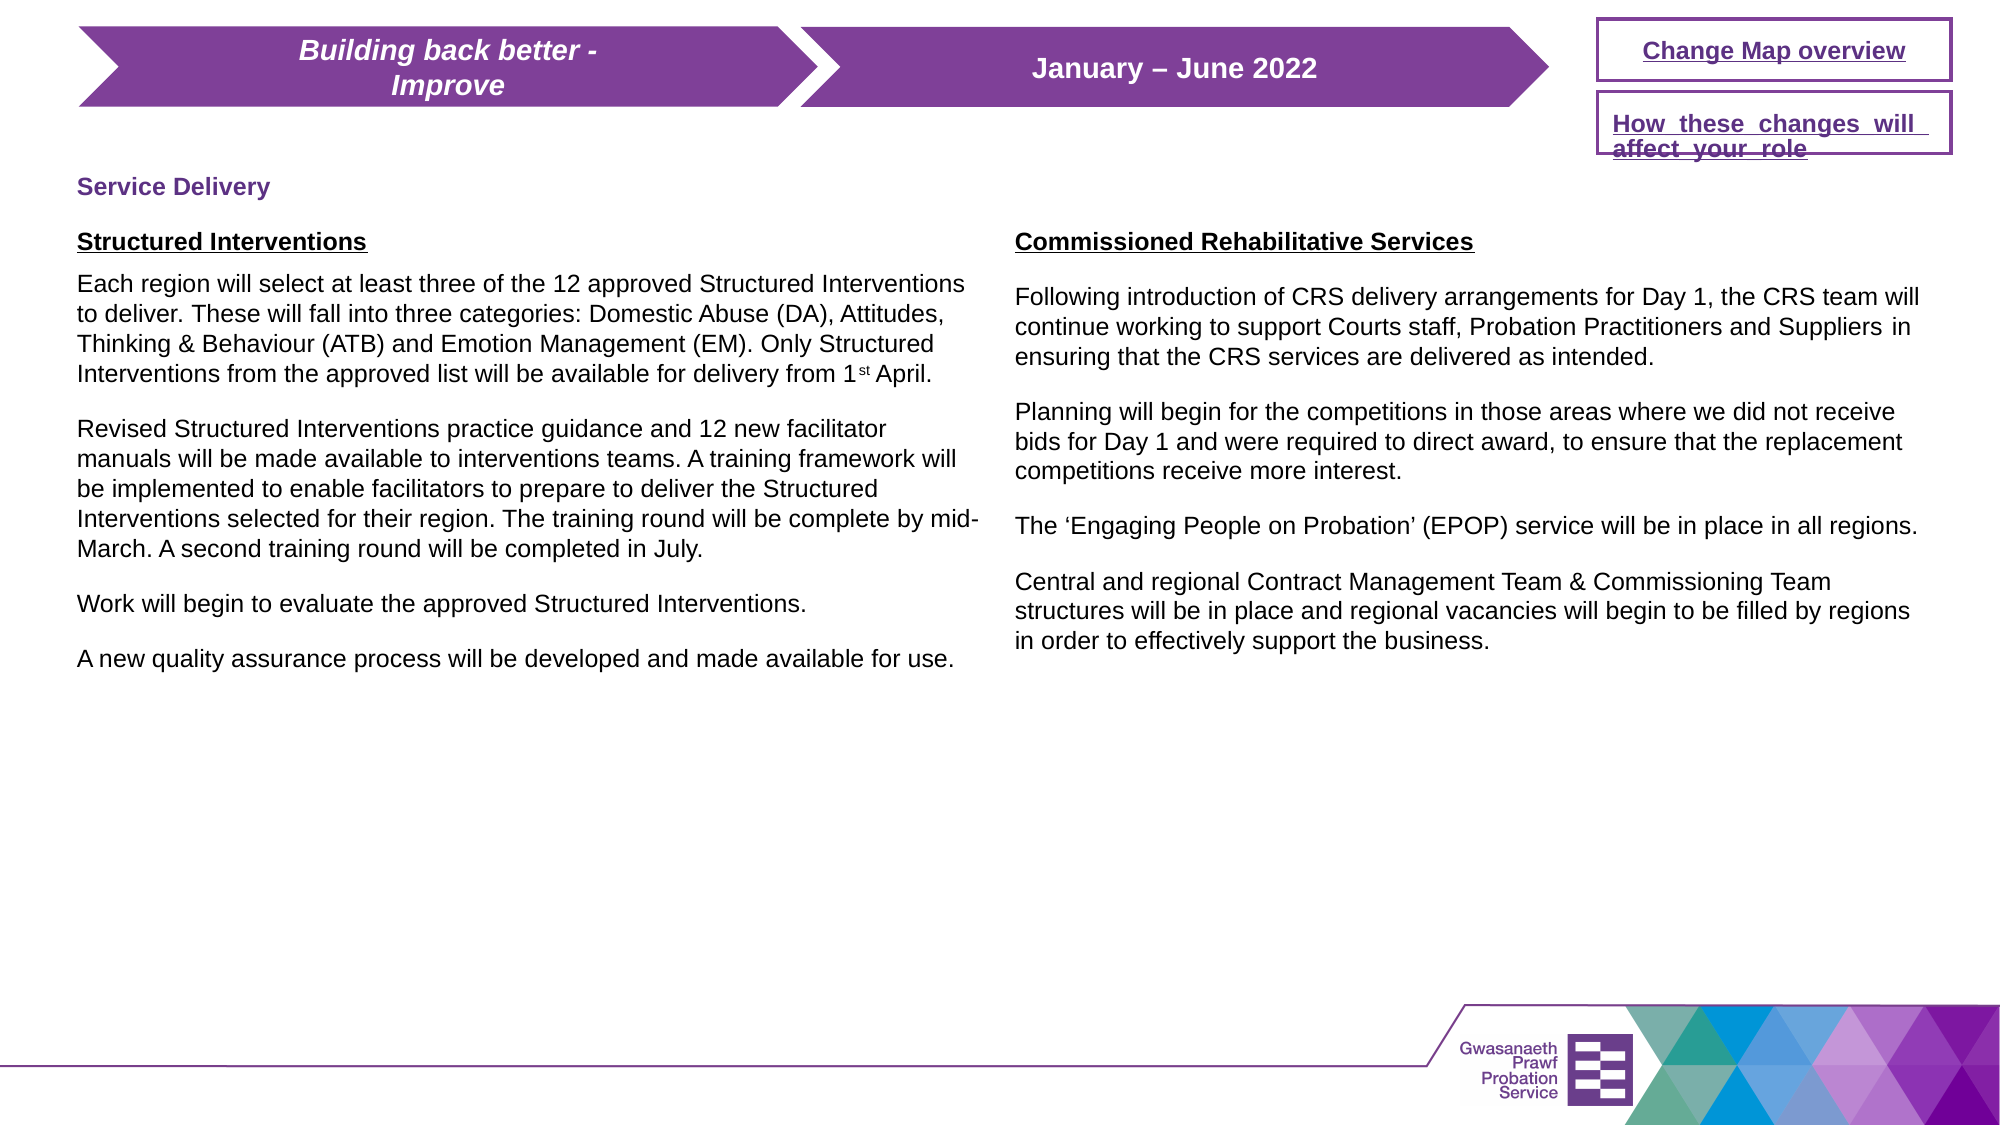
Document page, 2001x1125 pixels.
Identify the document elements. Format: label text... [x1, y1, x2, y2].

text_box Service Delivery Structured Interventions Each region will select at least three of the 12 approved Structured Interventions to deliver. These will fall into three categories: Domestic Abuse (DA), Attitudes, Thinking & Behaviour (ATB) and Emotion Management (EM). Only Structured Interventions from the approved list will be available for delivery from 1st April. Revised Structured Interventions practice guidance and 12 new facilitator manuals will be made available to interventions teams. A training framework will be implemented to enable facilitators to prepare to deliver the Structured Interventions selected for their region. The training round will be complete by mid-March. A second training round will be completed in July. Work will begin to evaluate the approved Structured Interventions. A new quality assurance process will be developed and made available for use. Commissioned Rehabilitative Services Following introduction of CRS delivery arrangements for Day 1, the CRS team will continue working to support Courts staff, Probation Practitioners and Suppliers in ensuring that the CRS services are delivered as intended. Planning will begin for the competitions in those areas where we did not receive bids for Day 1 and were required to direct award, to ensure that the replacement competitions receive more interest. The ‘Engaging People on Probation’ (EPOP) service will be in place in all regions. Central and regional Contract Management Team & Commissioning Team structures will be in place and regional vacancies will begin to be filled by regions in order to effectively support the business. [61, 162, 1939, 1125]
text_box How_these_changes_will_affect_your_role [1597, 90, 1952, 154]
picture [0, 0, 2000, 1125]
text_box Building back better - Improve [76, 25, 820, 108]
text_box January – June 2022 [798, 25, 1551, 108]
picture [1460, 1034, 1633, 1106]
text_box Change Map overview [1597, 18, 1952, 82]
